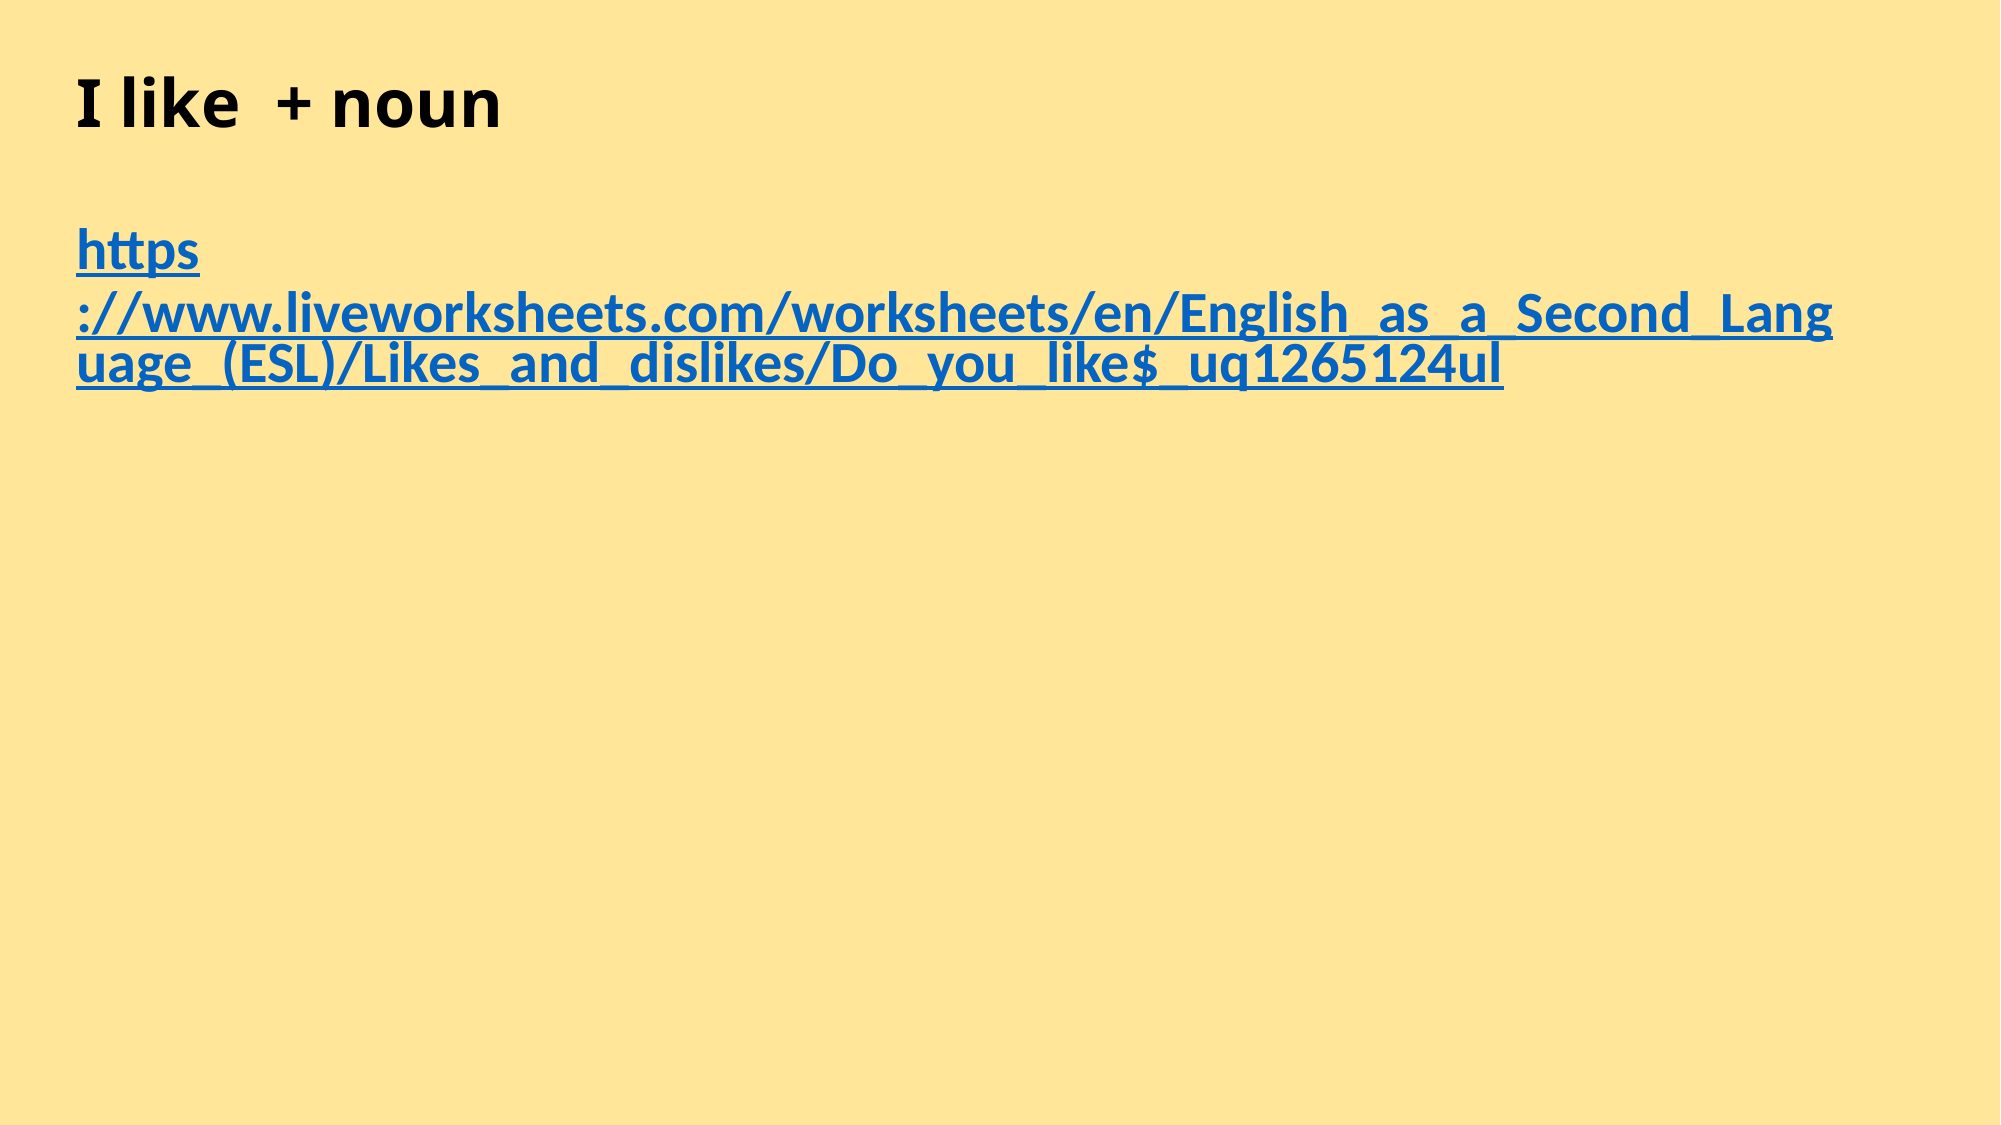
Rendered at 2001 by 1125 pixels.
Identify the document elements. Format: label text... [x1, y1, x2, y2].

title I like + noun [61, 45, 1863, 167]
list https://www.liveworksheets.com/worksheets/en/English_as_a_Second_Language_(ESL)/Likes_and_dislikes/Do_you_like$_uq1265124ul [61, 211, 1863, 919]
